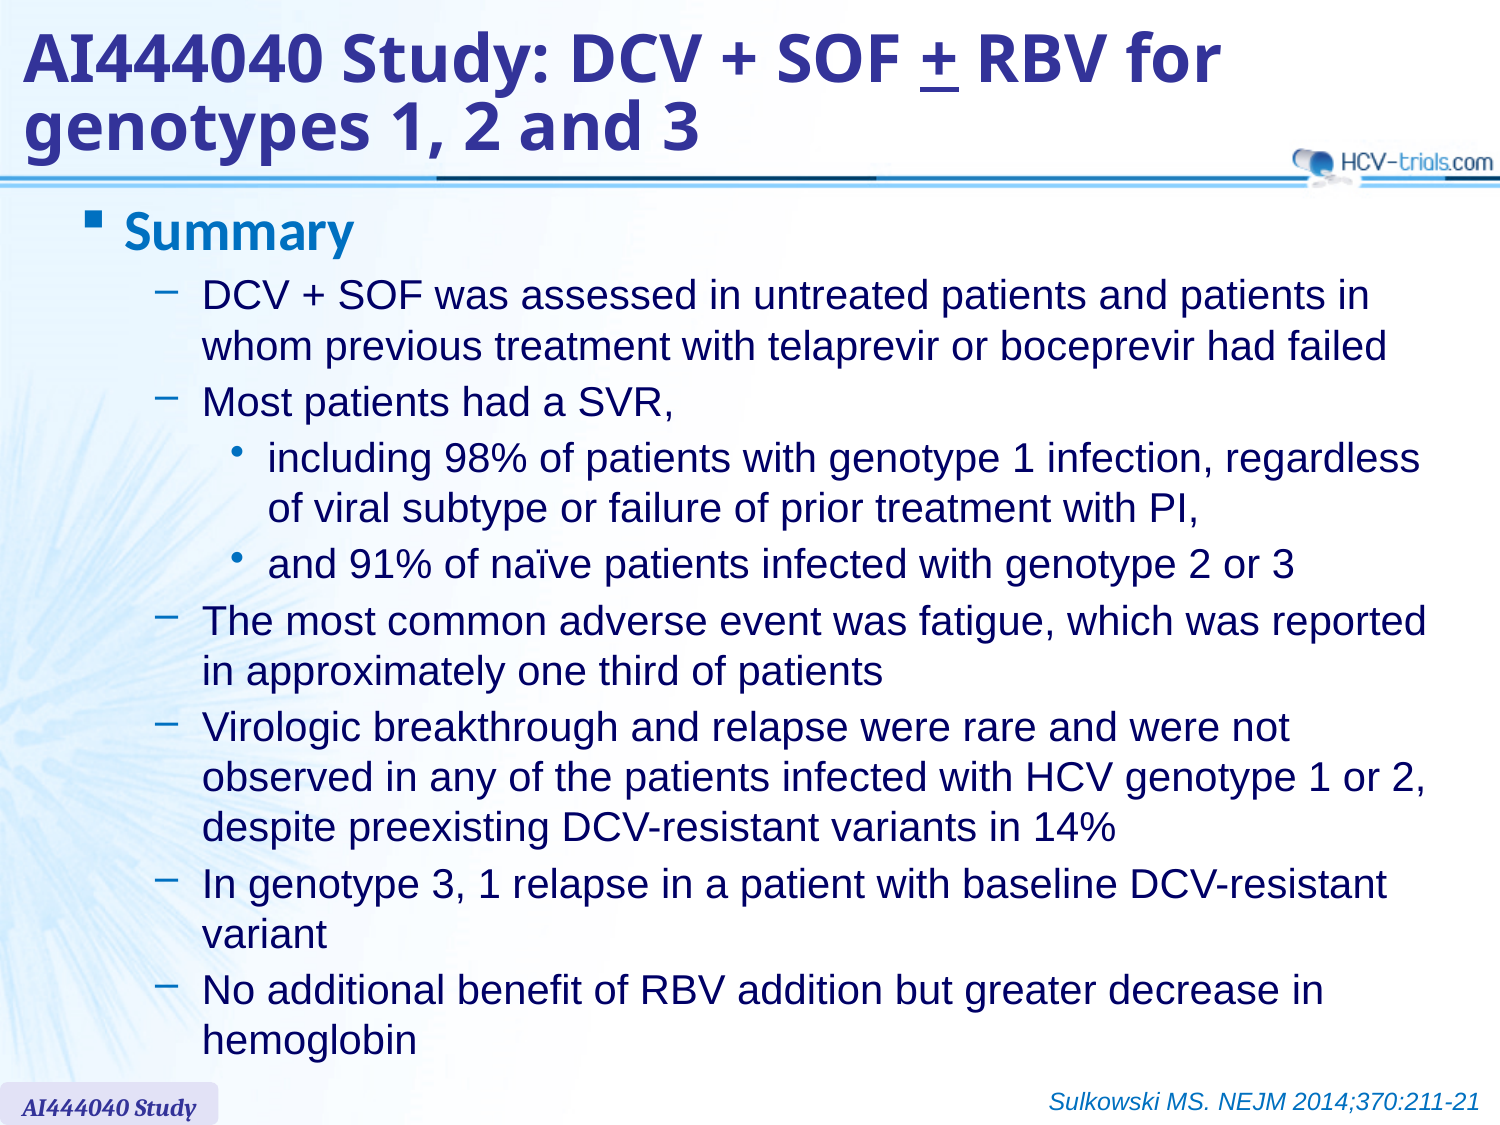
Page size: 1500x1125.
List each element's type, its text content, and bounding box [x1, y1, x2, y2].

text_box Sulkowski MS. NEJM 2014;370:211-21 [1001, 1078, 1497, 1124]
list Summary DCV + SOF was assessed in untreated patients and patients in whom previous treatment with telaprevir or boceprevir had failed Most patients had a SVR, including 98% of patients with genotype 1 infection, regardless of viral subtype or failure of prior treatment with PI, and 91% of naïve patients infected with genotype 2 or 3 The most common adverse event was fatigue, which was reported in approximately one third of patients Virologic breakthrough and relapse were rare and were not observed in any of the patients infected with HCV genotype 1 or 2, despite preexisting DCV-resistant variants in 14% In genotype 3, 1 relapse in a patient with baseline DCV-resistant variant No additional benefit of RBV addition but greater decrease in hemoglobin [64, 187, 1471, 977]
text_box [0, 1081, 231, 1125]
title AI444040 Study: DCV + SOF + RBV for genotypes 1, 2 and 3 [8, 4, 1483, 187]
picture [0, 0, 1500, 1125]
